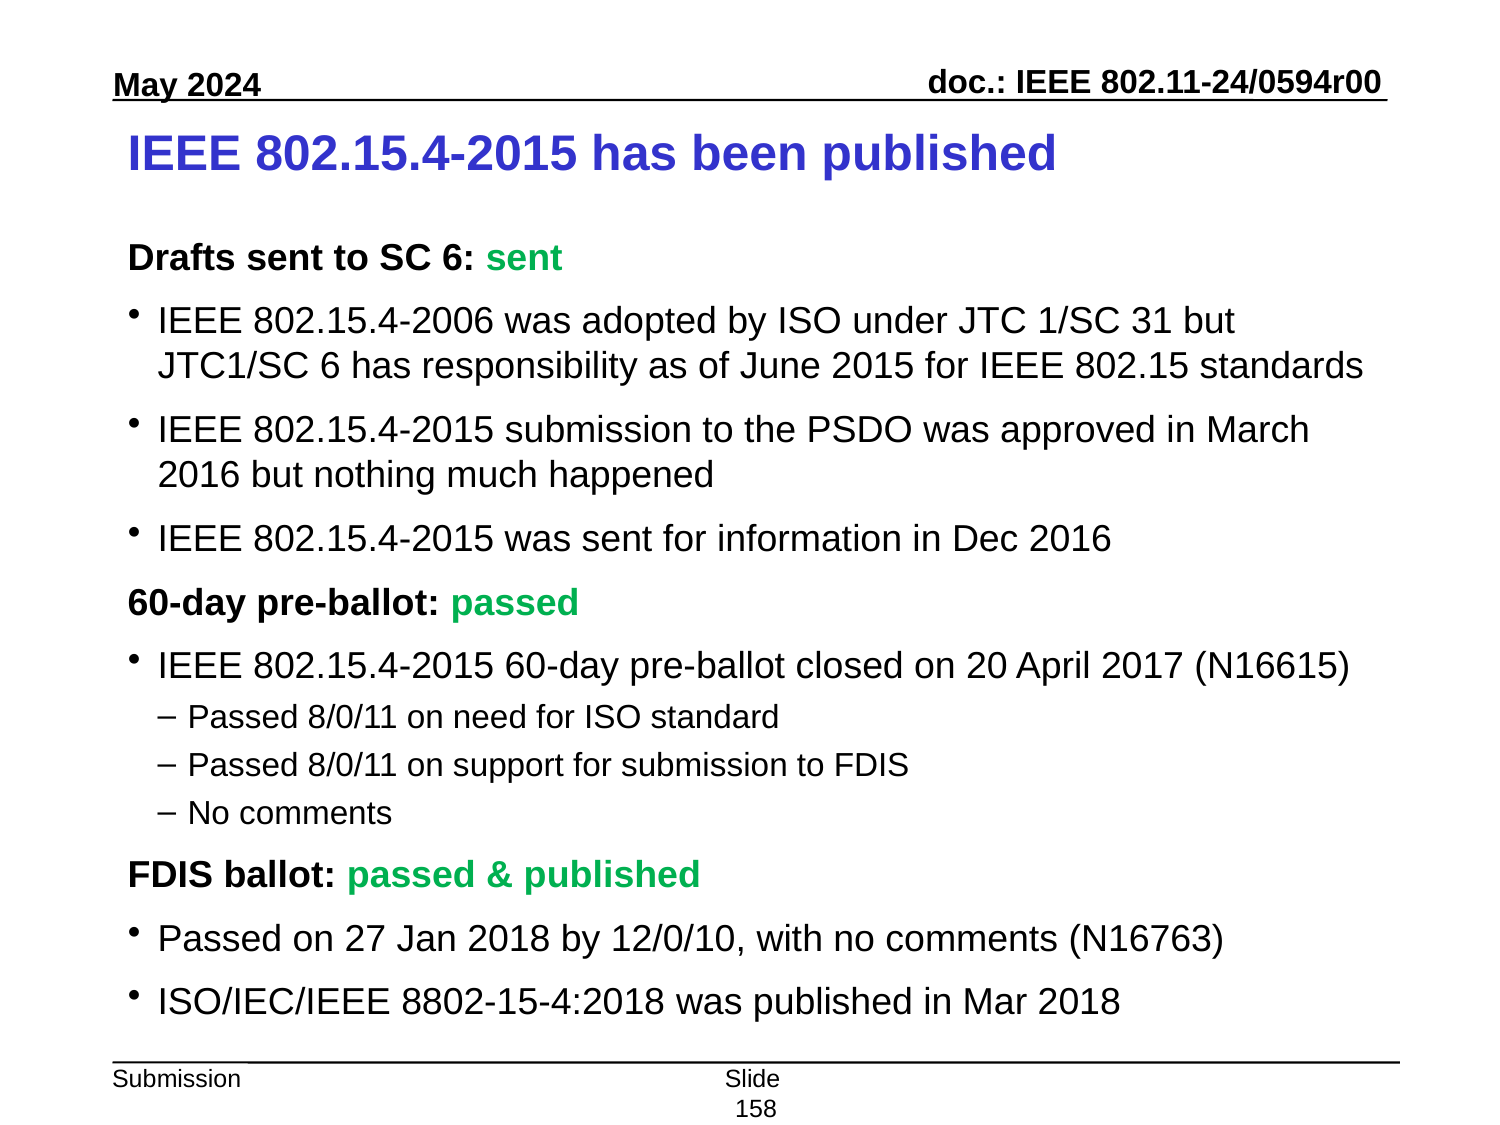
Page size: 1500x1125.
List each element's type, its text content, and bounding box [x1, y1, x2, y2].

title IEEE 802.15.4-2015 has been published [112, 112, 1388, 224]
list Drafts sent to SC 6: sent IEEE 802.15.4-2006 was adopted by ISO under JTC 1/SC 31 but JTC1/SC 6 has responsibility as of June 2015 for IEEE 802.15 standards IEEE 802.15.4-2015 submission to the PSDO was approved in March 2016 but nothing much happened IEEE 802.15.4-2015 was sent for information in Dec 2016 60-day pre-ballot: passed IEEE 802.15.4-2015 60-day pre-ballot closed on 20 April 2017 (N16615) Passed 8/0/11 on need for ISO standard Passed 8/0/11 on support for submission to FDIS No comments FDIS ballot: passed & published Passed on 27 Jan 2018 by 12/0/10, with no comments (N16763) ISO/IEC/IEEE 8802-15-4:2018 was published in Mar 2018 [112, 224, 1388, 900]
slide_number Slide 158 [709, 1061, 803, 1093]
